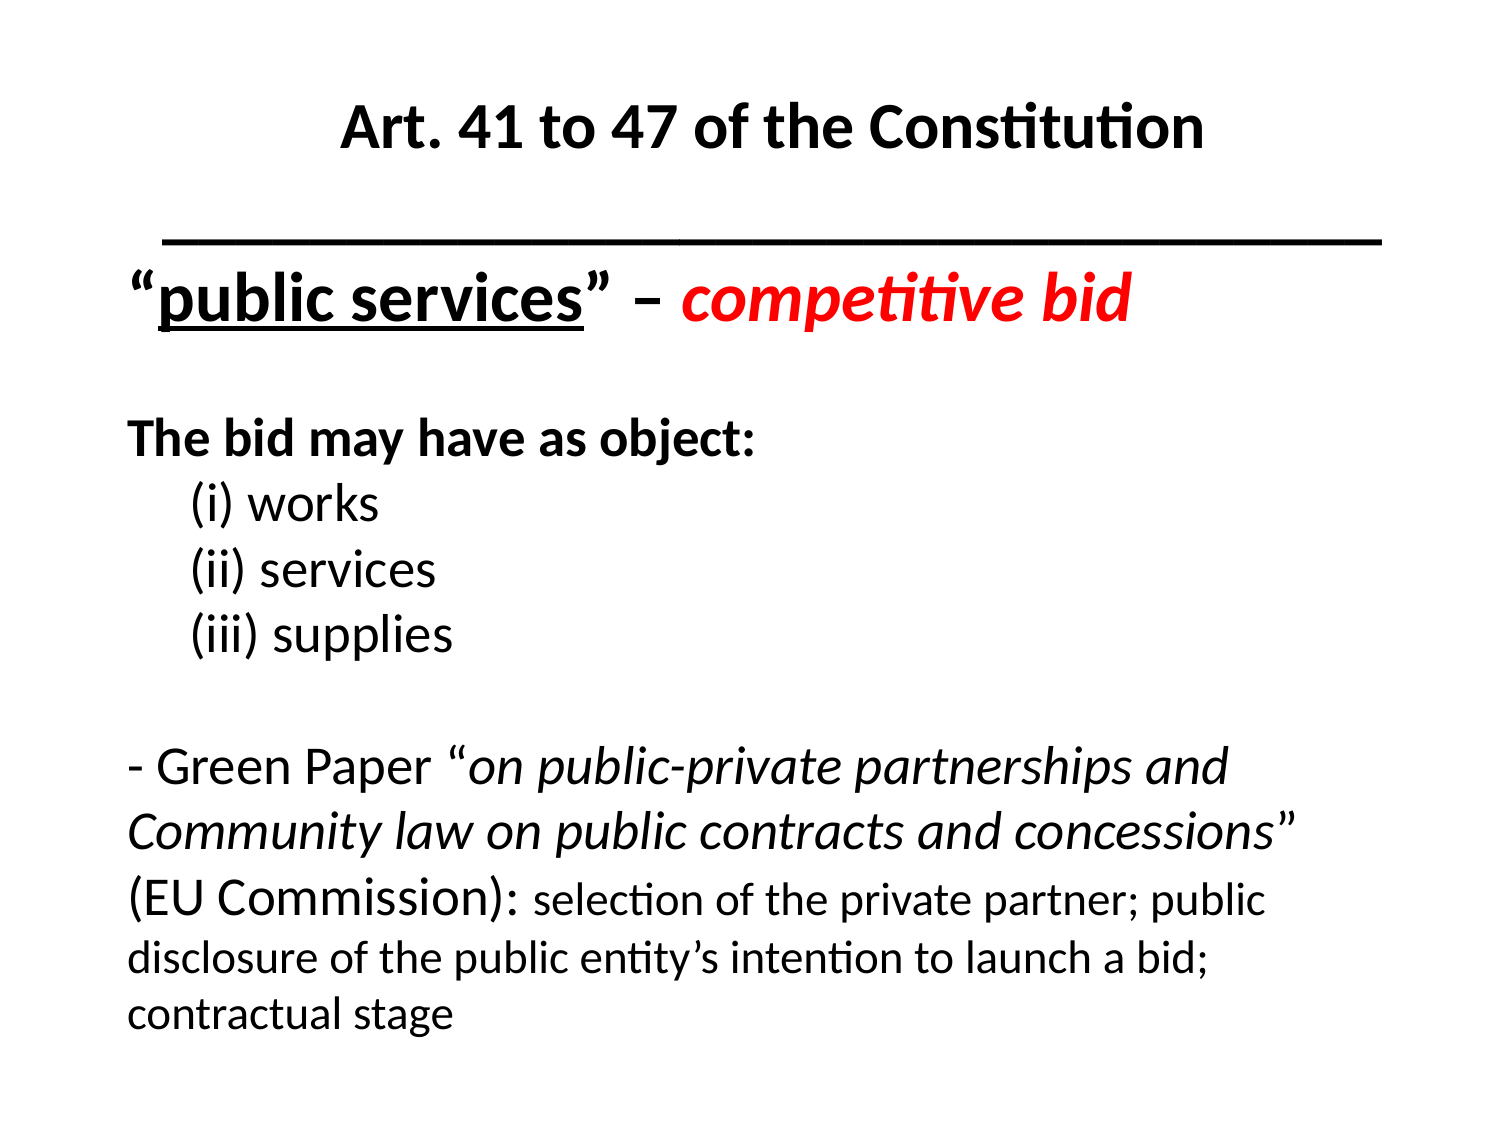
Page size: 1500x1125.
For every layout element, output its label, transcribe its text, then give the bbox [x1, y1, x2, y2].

title “public services” – competitive bid The bid may have as object: (i) works (ii) services (iii) supplies - Green Paper “on public-private partnerships and Community law on public contracts and concessions” (EU Commission): selection of the private partner; public disclosure of the public entity’s intention to launch a bid; contractual stage [112, 243, 1388, 1047]
text_box Art. 41 to 47 of the Constitution _________________________________ [135, 54, 1411, 279]
